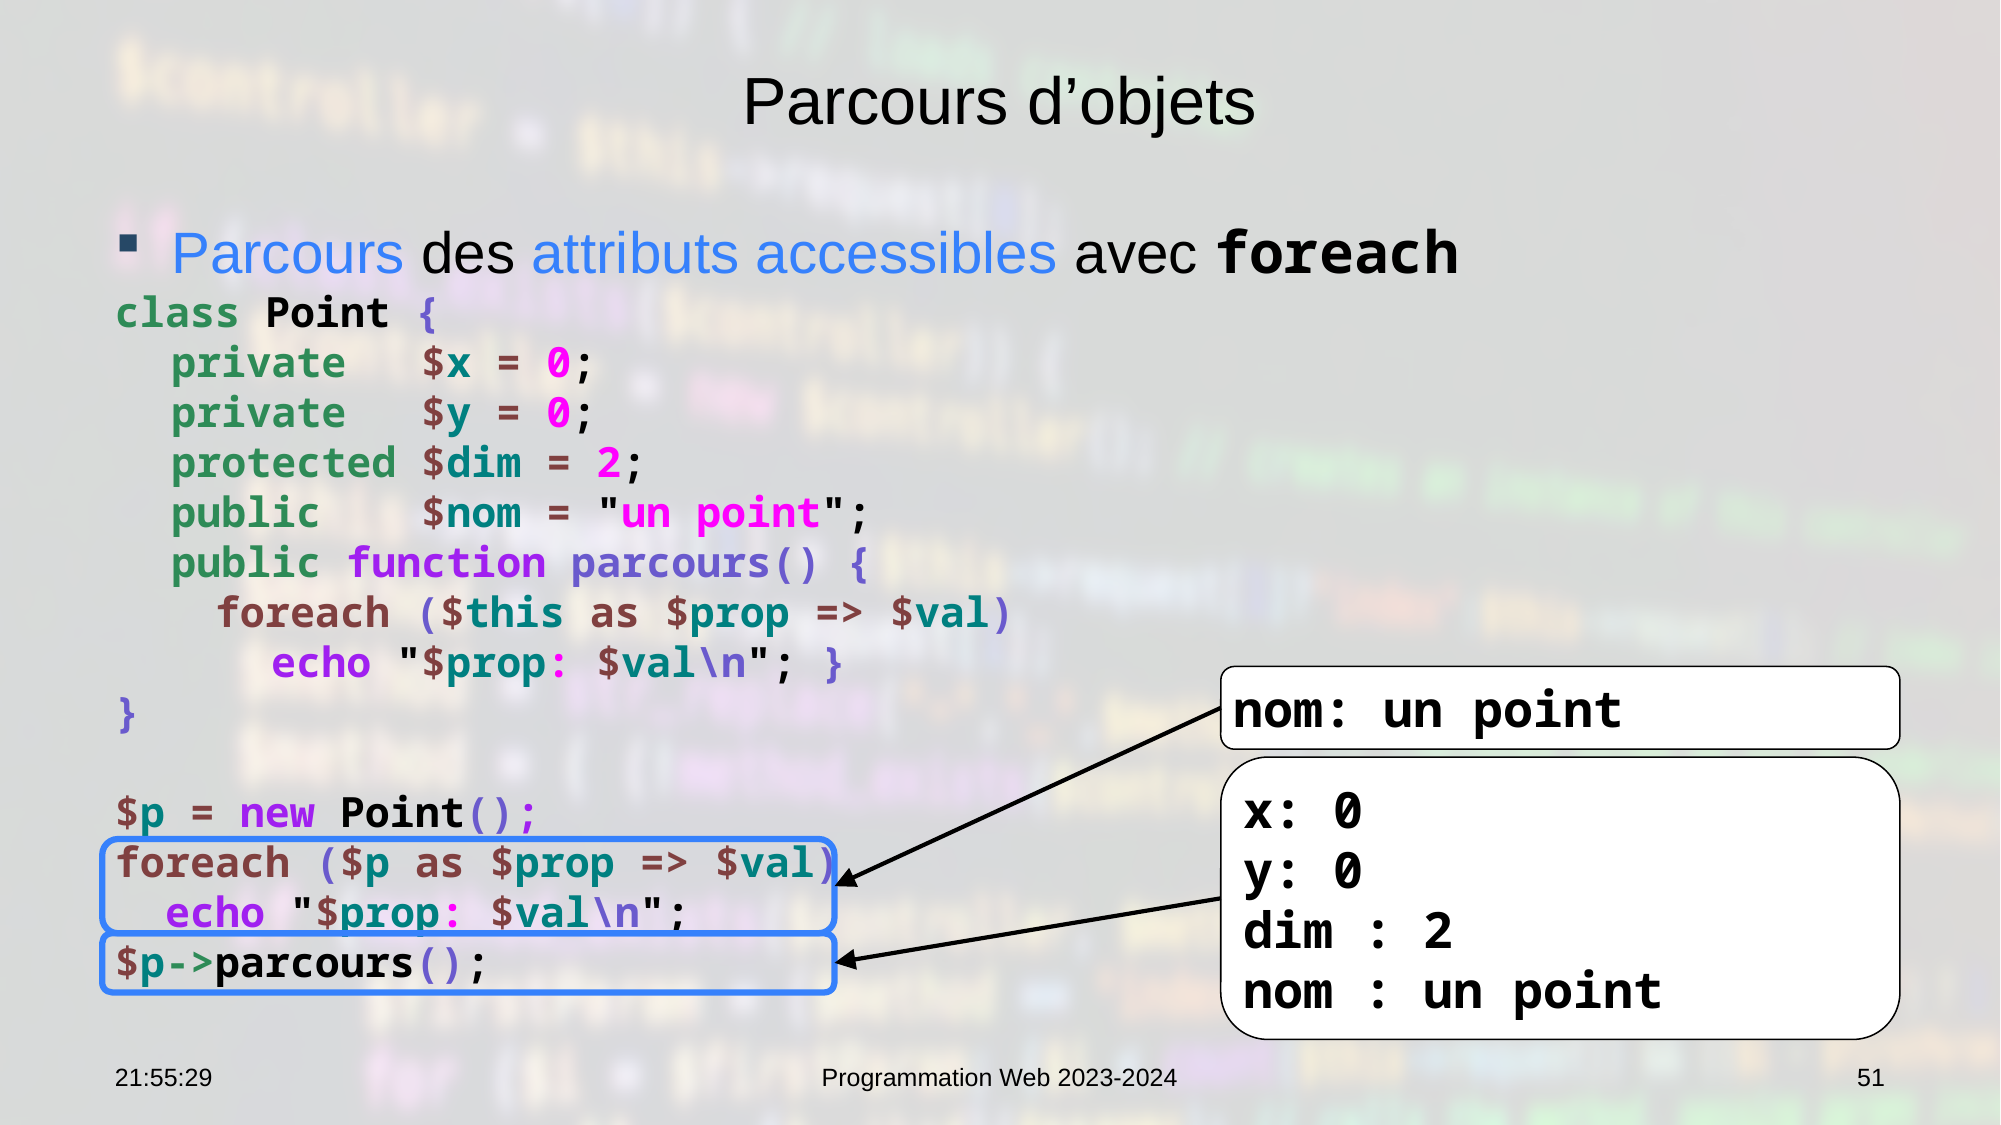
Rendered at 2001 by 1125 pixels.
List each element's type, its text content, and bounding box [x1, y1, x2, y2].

title Parcours d’objets [102, 44, 1898, 152]
footer Programmation Web 2023-2024 [683, 1058, 1317, 1100]
text_box x: 0 y: 0 dim : 2 nom : un point [1220, 757, 1900, 1040]
slide_number 51 [1433, 1058, 1901, 1100]
text_box [102, 838, 834, 933]
list Parcours des attributs accessibles avec foreach class Point { private $x = 0; private $y = 0; protected $dim = 2; public $nom = "un point"; public function parcours() { foreach ($this as $prop => $val) echo "$prop: $val\n"; } } $p = new Point(); foreach ($p as $prop => $val) echo "$prop: $val\n"; $p->parcours(); [99, 207, 1901, 1036]
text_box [834, 707, 1222, 887]
text_box nom: un point [1220, 666, 1900, 750]
picture [0, 0, 2001, 1125]
text_box [102, 933, 835, 993]
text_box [834, 898, 1222, 964]
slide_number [99, 1058, 567, 1100]
